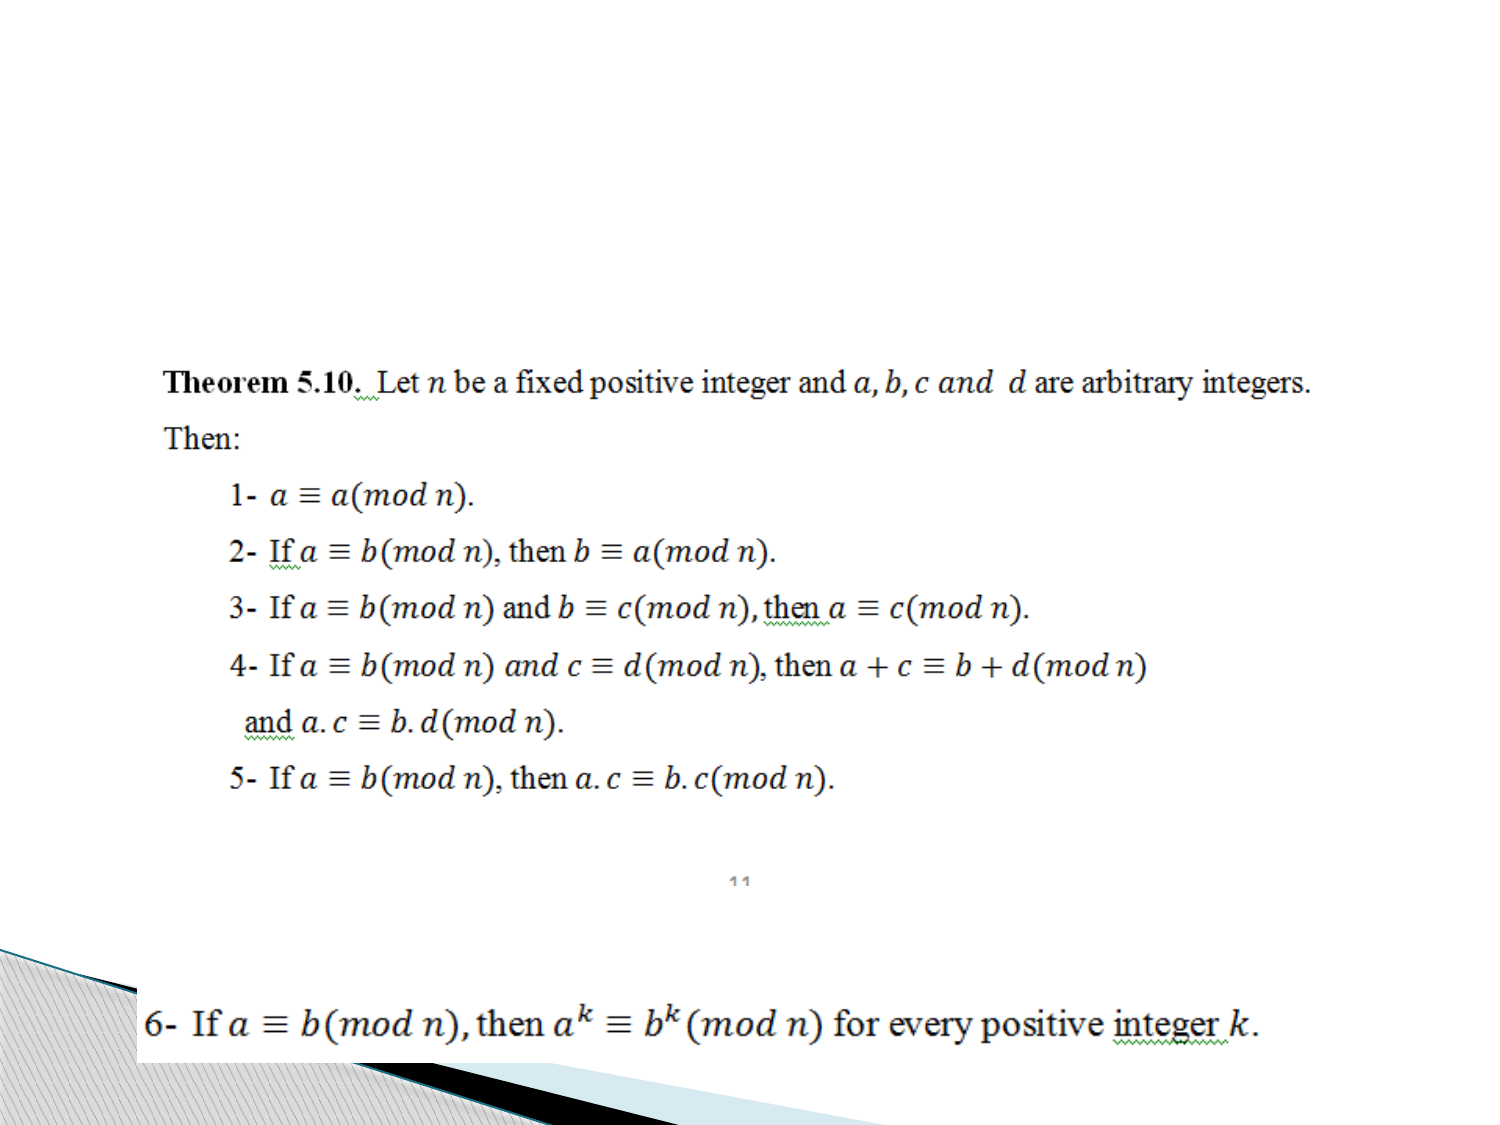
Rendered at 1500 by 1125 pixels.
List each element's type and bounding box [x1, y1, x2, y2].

picture [137, 974, 1276, 1063]
list [154, 342, 1346, 886]
